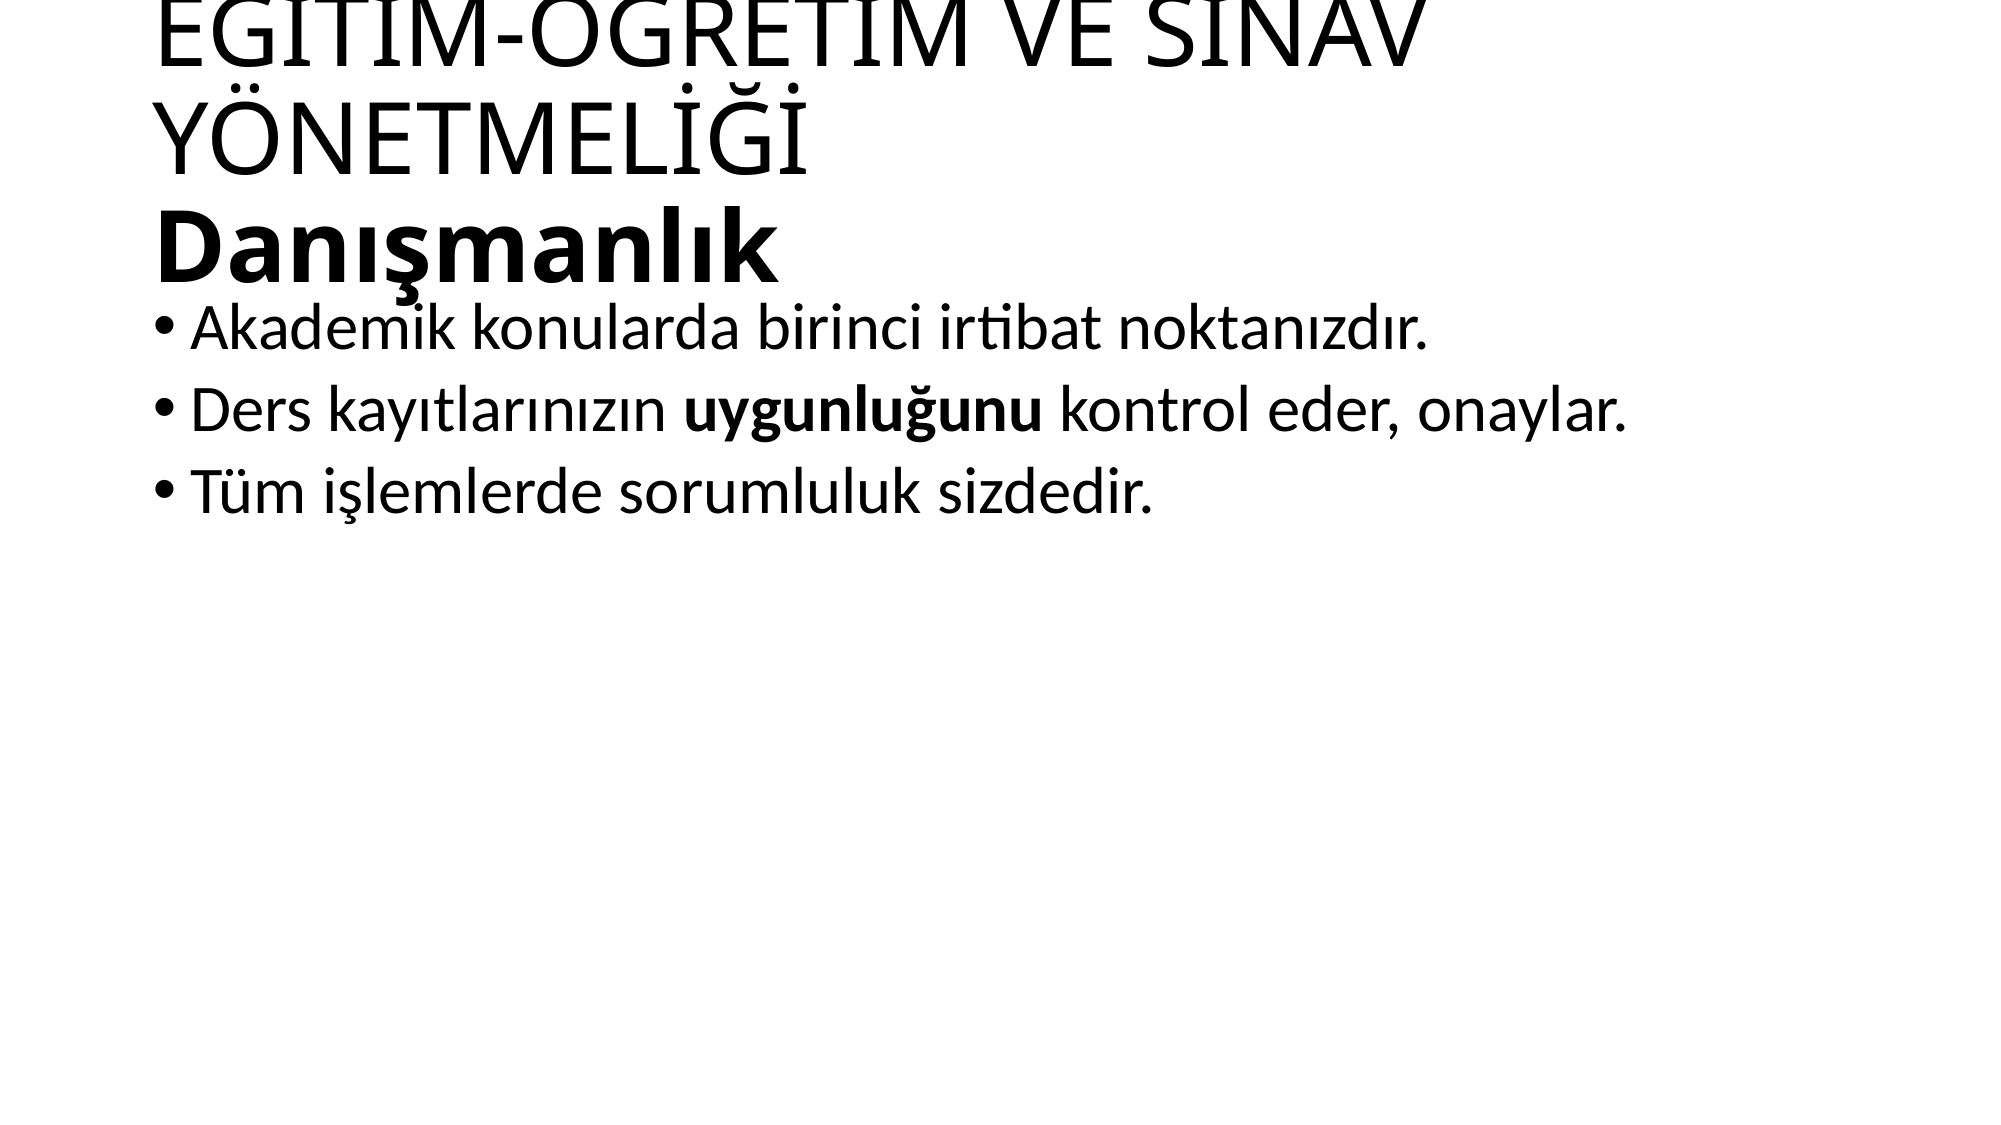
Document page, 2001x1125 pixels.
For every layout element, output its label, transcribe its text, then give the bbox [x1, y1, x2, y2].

list Akademik konularda birinci irtibat noktanızdır. Ders kayıtlarınızın uygunluğunu kontrol eder, onaylar. Tüm işlemlerde sorumluluk sizdedir. [137, 284, 1935, 1055]
title EĞİTİM-ÖĞRETİM VE SINAV YÖNETMELİĞİ Danışmanlık [137, 47, 1908, 238]
